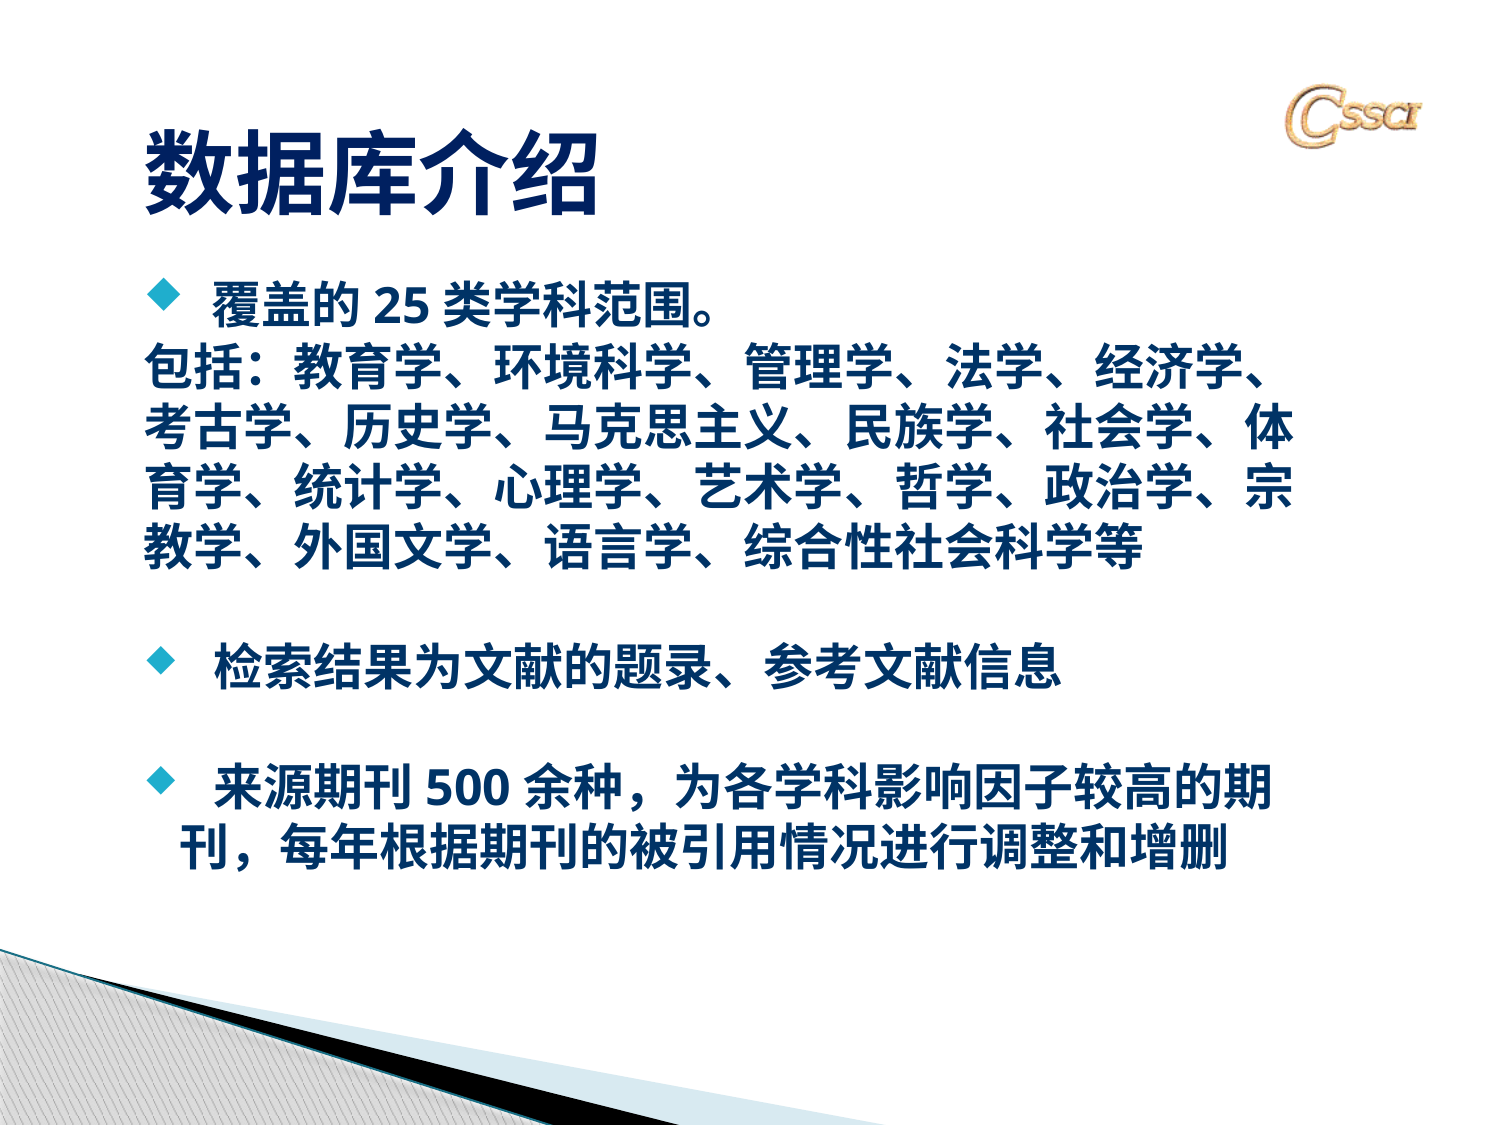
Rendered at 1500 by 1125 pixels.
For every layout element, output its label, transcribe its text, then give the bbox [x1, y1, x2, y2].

text_box 覆盖的25类学科范围。 包括：教育学、环境科学、管理学、法学、经济学、考古学、历史学、马克思主义、民族学、社会学、体育学、统计学、心理学、艺术学、哲学、政治学、宗教学、外国文学、语言学、综合性社会科学等 检索结果为文献的题录、参考文献信息 来源期刊500余种，为各学科影响因子较高的期刊，每年根据期刊的被引用情况进行调整和增删 [128, 257, 1358, 967]
picture [1277, 70, 1437, 161]
title 数据库介绍 [128, 105, 902, 236]
